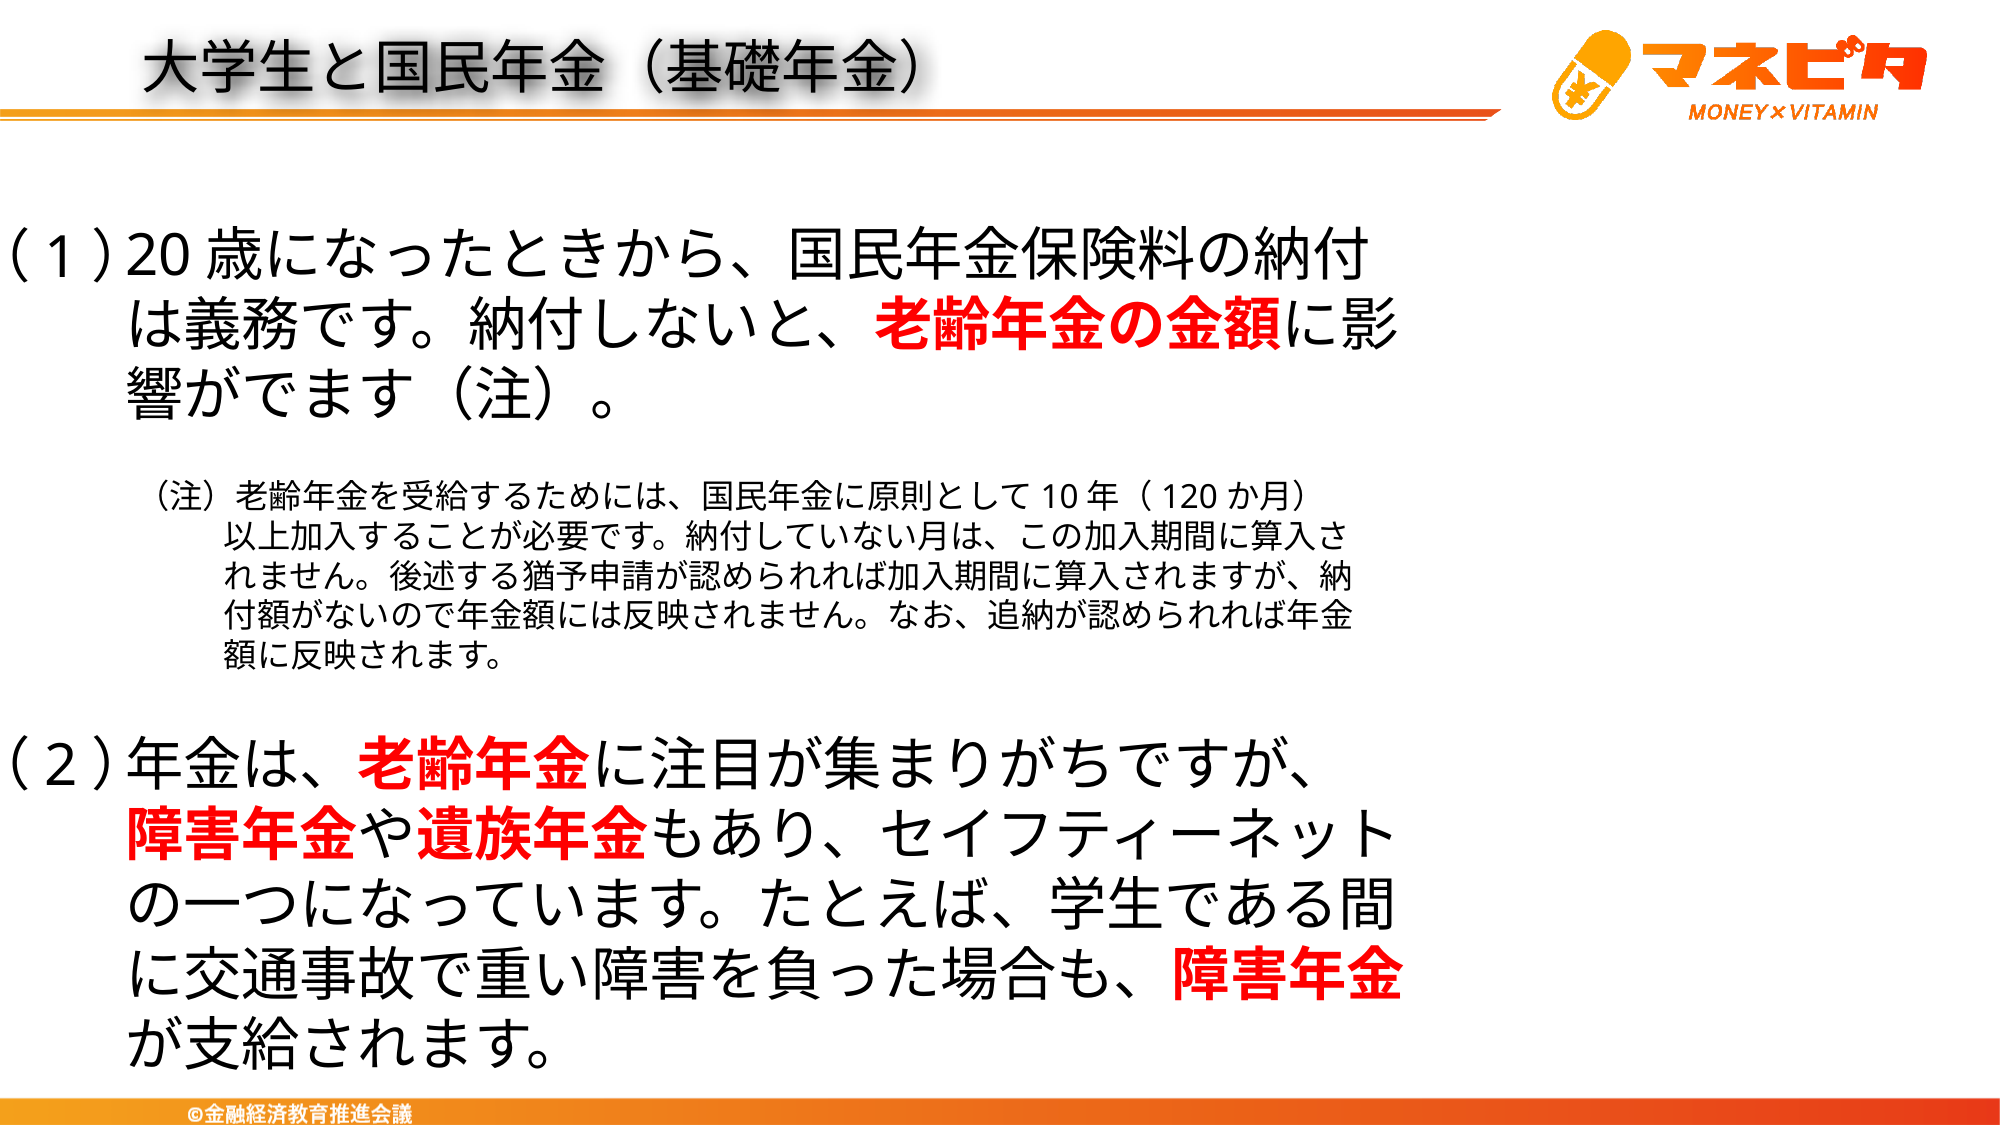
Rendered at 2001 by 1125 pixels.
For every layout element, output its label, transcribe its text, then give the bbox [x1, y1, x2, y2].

picture [0, 1071, 2000, 1125]
text_box （注）老齢年金を受給するためには、国民年金に原則として10年（120か月）以上加入することが必要です。納付していない月は、この加入期間に算入されません。後述する猶予申請が認められれば加入期間に算入されますが、納付額がないので年金額には反映されません。なお、追納が認められれば年金額に反映されます。 [121, 467, 1374, 682]
text_box （1） [0, 211, 165, 296]
text_box 大学生と国民年金（基礎年金） [124, 24, 1370, 106]
picture [1552, 30, 1927, 120]
text_box 20歳になったときから、国民年金保険料の納付は義務です。納付しないと、老齢年金の金額に影響がでます（注）。 [110, 209, 1422, 435]
text_box （2） [0, 719, 165, 805]
picture [0, 69, 1540, 132]
text_box 年金は、老齢年金に注目が集まりがちですが、 障害年金や遺族年金もあり、セイフティーネットの一つになっています。たとえば、学生である間に交通事故で重い障害を負った場合も、障害年金が支給されます。 [110, 719, 1461, 1085]
